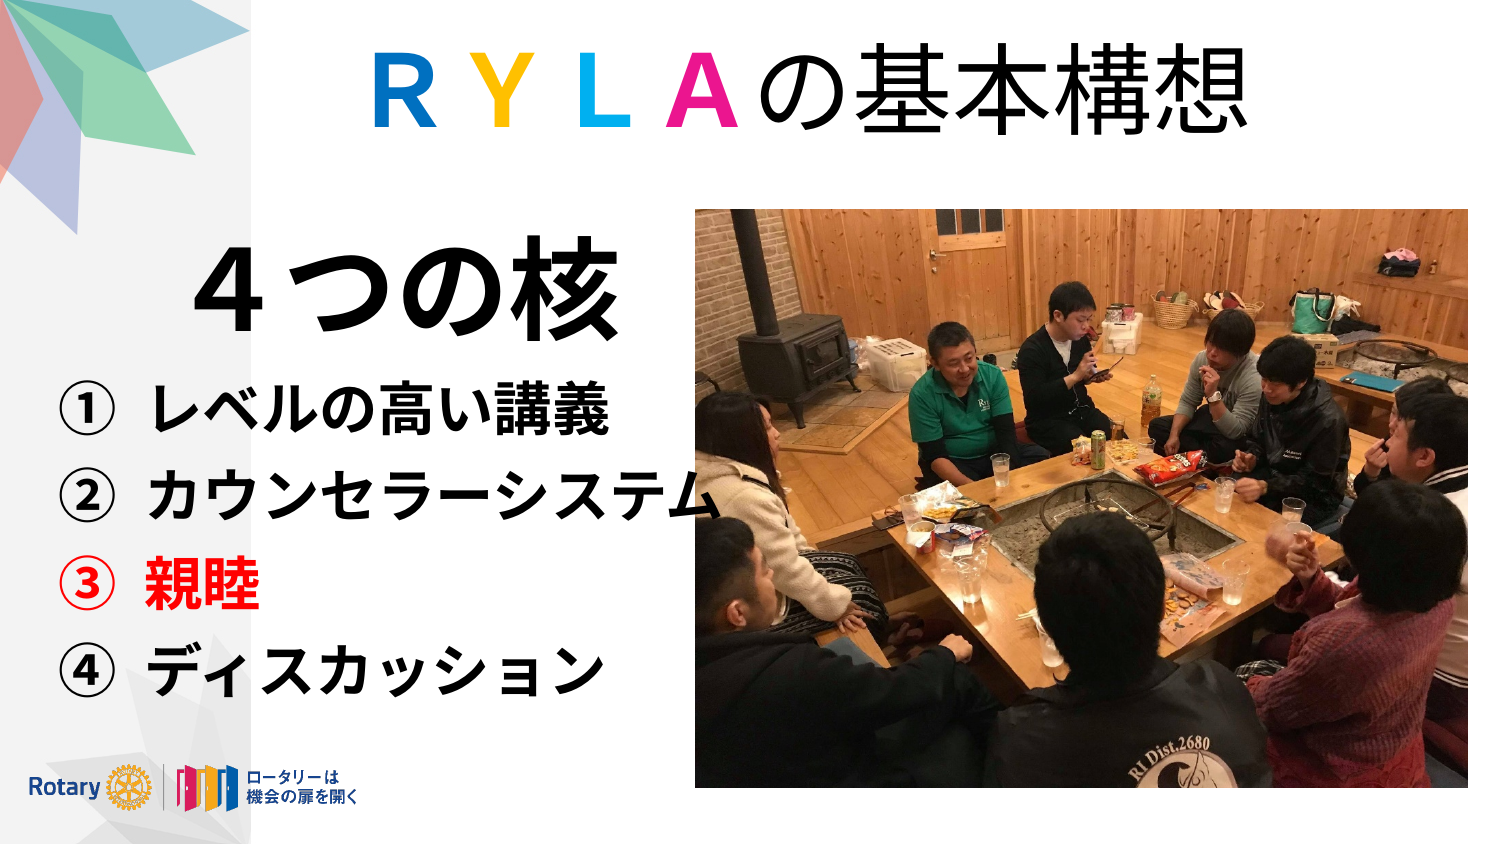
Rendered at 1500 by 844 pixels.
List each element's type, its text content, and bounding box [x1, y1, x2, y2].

text_box ＲＹＬＡの基本構想 [352, 0, 1148, 131]
text_box ４つの核 ① レベルの高い講義 ② カウンセラーシステム ③ 親睦 ④ ディスカッション [59, 185, 696, 765]
picture [0, 0, 1500, 844]
